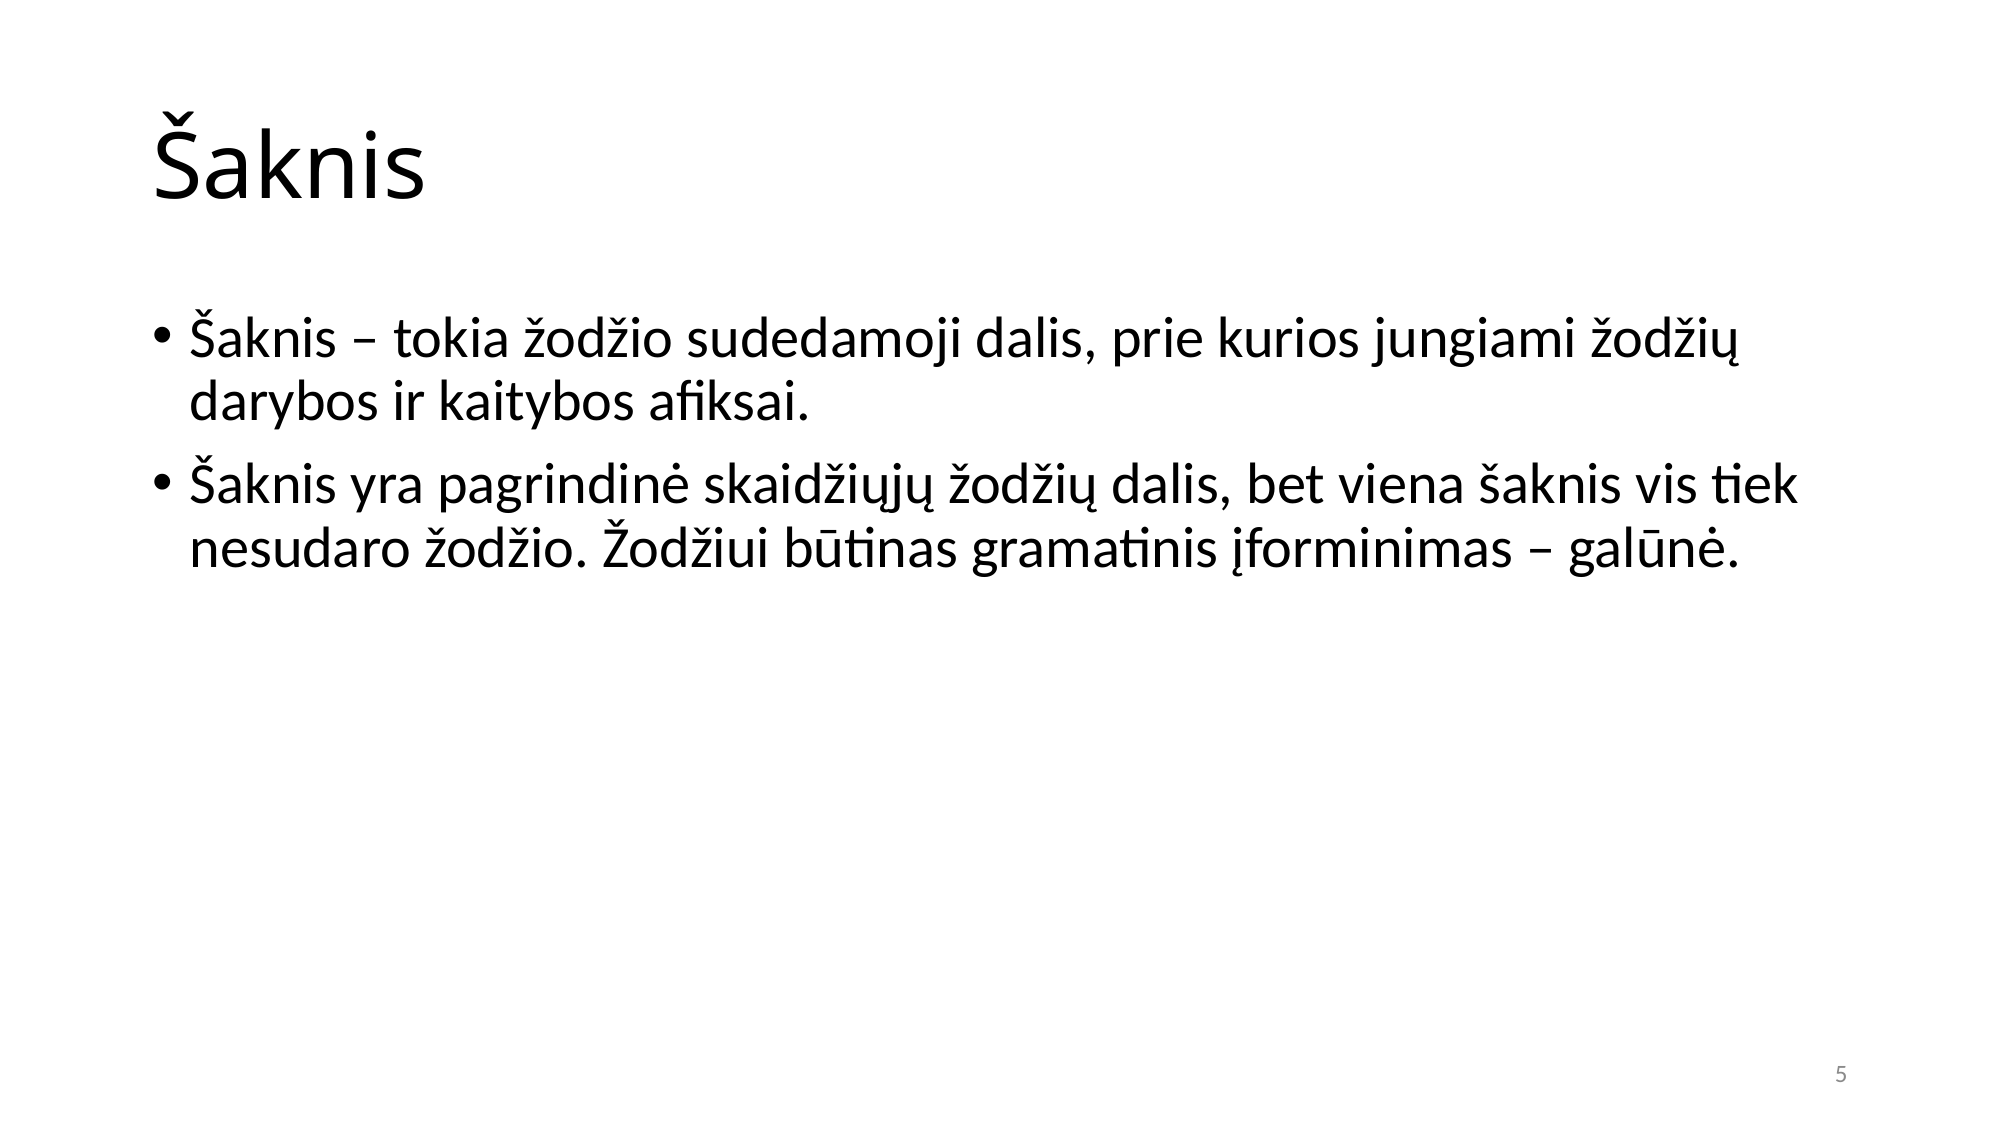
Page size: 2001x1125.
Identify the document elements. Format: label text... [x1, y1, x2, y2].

slide_number 5 [1412, 1042, 1863, 1103]
list Šaknis – tokia žodžio sudedamoji dalis, prie kurios jungiami žodžių darybos ir kaitybos afiksai. Šaknis yra pagrindinė skaidžiųjų žodžių dalis, bet viena šaknis vis tiek nesudaro žodžio. Žodžiui būtinas gramatinis įforminimas – galūnė. [137, 299, 1863, 1014]
title Šaknis [137, 59, 1863, 278]
